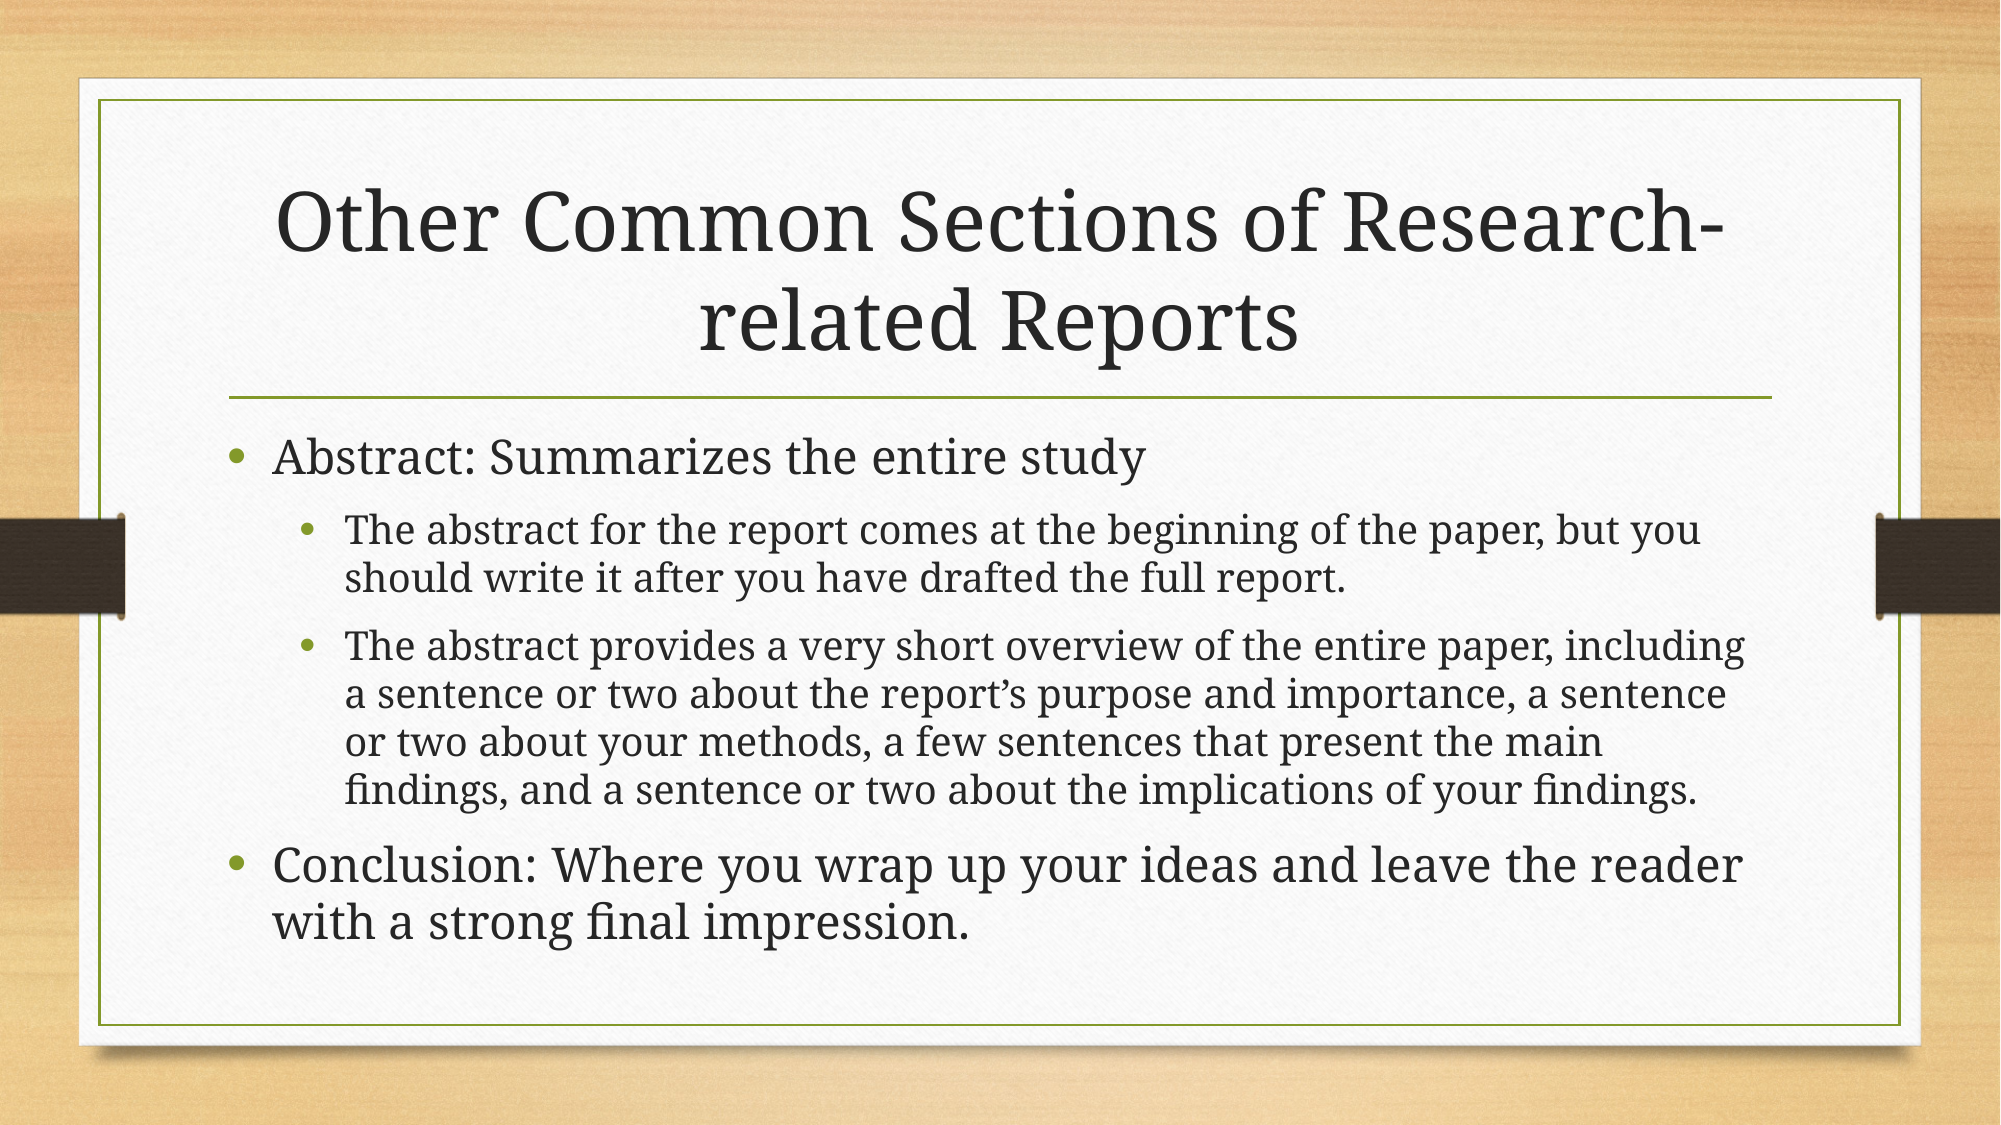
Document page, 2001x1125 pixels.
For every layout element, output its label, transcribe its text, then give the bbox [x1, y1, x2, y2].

list Abstract: Summarizes the entire study The abstract for the report comes at the beginning of the paper, but you should write it after you have drafted the full report. The abstract provides a very short overview of the entire paper, including a sentence or two about the report’s purpose and importance, a sentence or two about your methods, a few sentences that present the main findings, and a sentence or two about the implications of your findings. Conclusion: Where you wrap up your ideas and leave the reader with a strong final impression. [212, 419, 1788, 964]
picture [0, 0, 2001, 1125]
title Other Common Sections of Research-related Reports [212, 161, 1788, 375]
